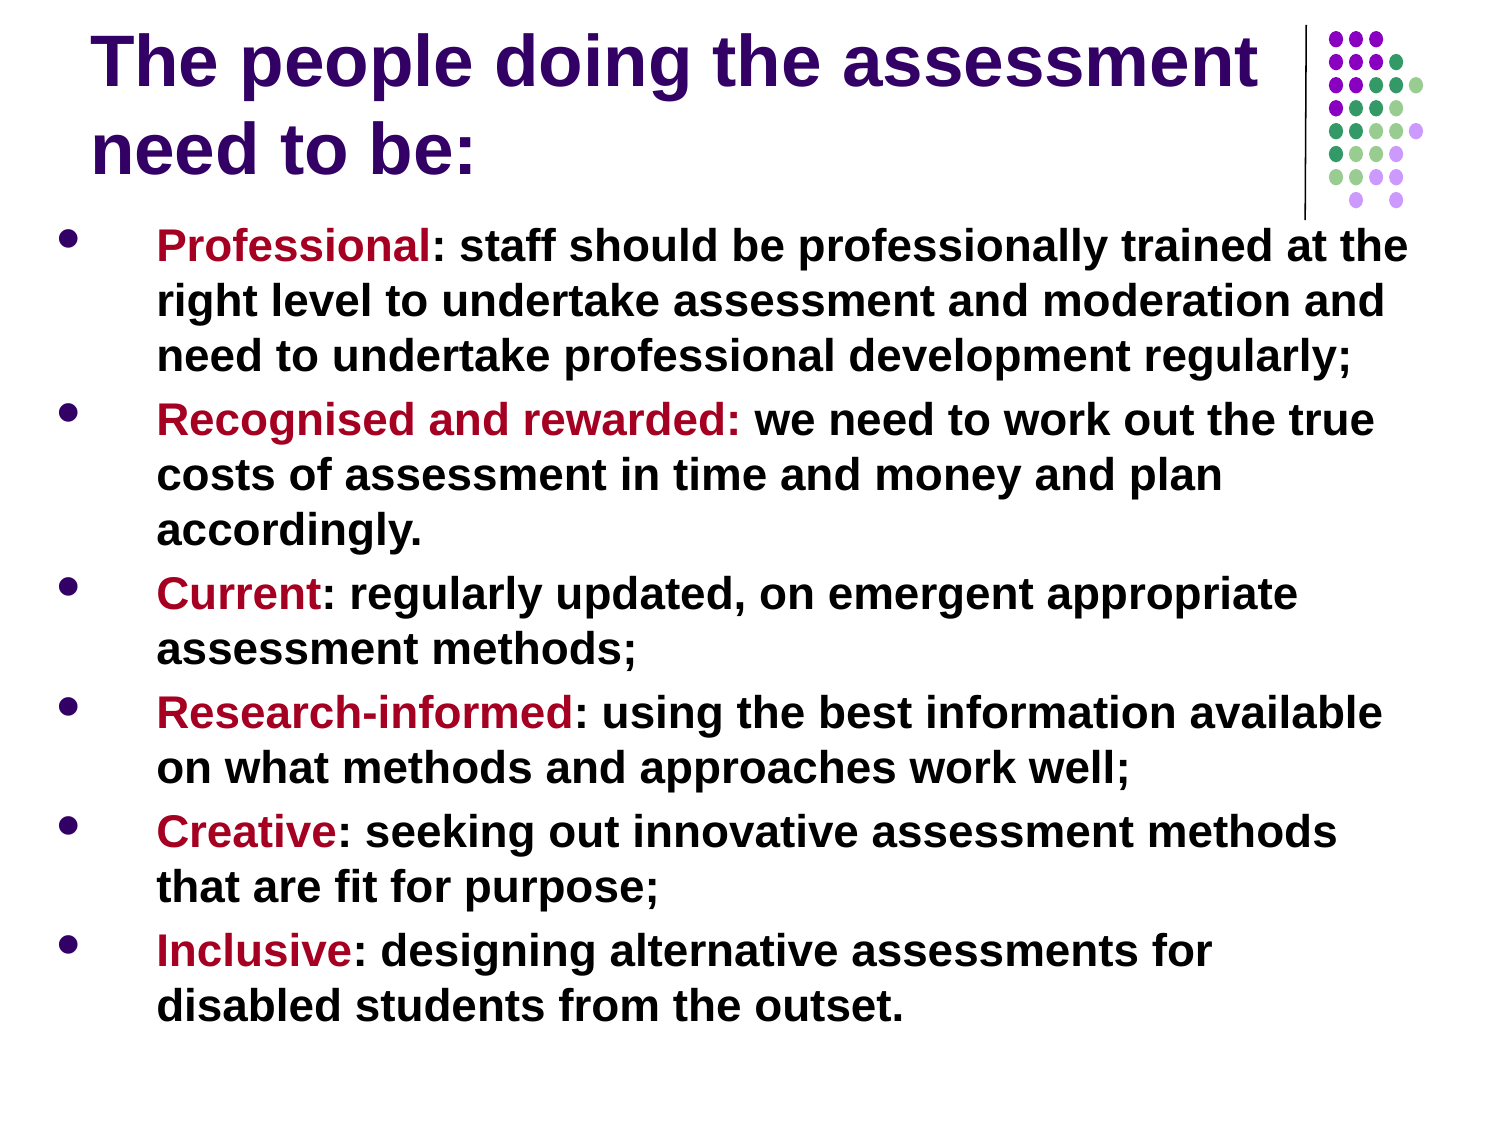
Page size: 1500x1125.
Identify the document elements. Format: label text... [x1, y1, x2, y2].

title The people doing the assessment need to be: [74, 19, 1313, 197]
list Professional: staff should be professionally trained at the right level to undertake assessment and moderation and need to undertake professional development regularly; Recognised and rewarded: we need to work out the true costs of assessment in time and money and plan accordingly. Current: regularly updated, on emergent appropriate assessment methods; Research-informed: using the best information available on what methods and approaches work well; Creative: seeking out innovative assessment methods that are fit for purpose; Inclusive: designing alternative assessments for disabled students from the outset. [41, 207, 1428, 1041]
